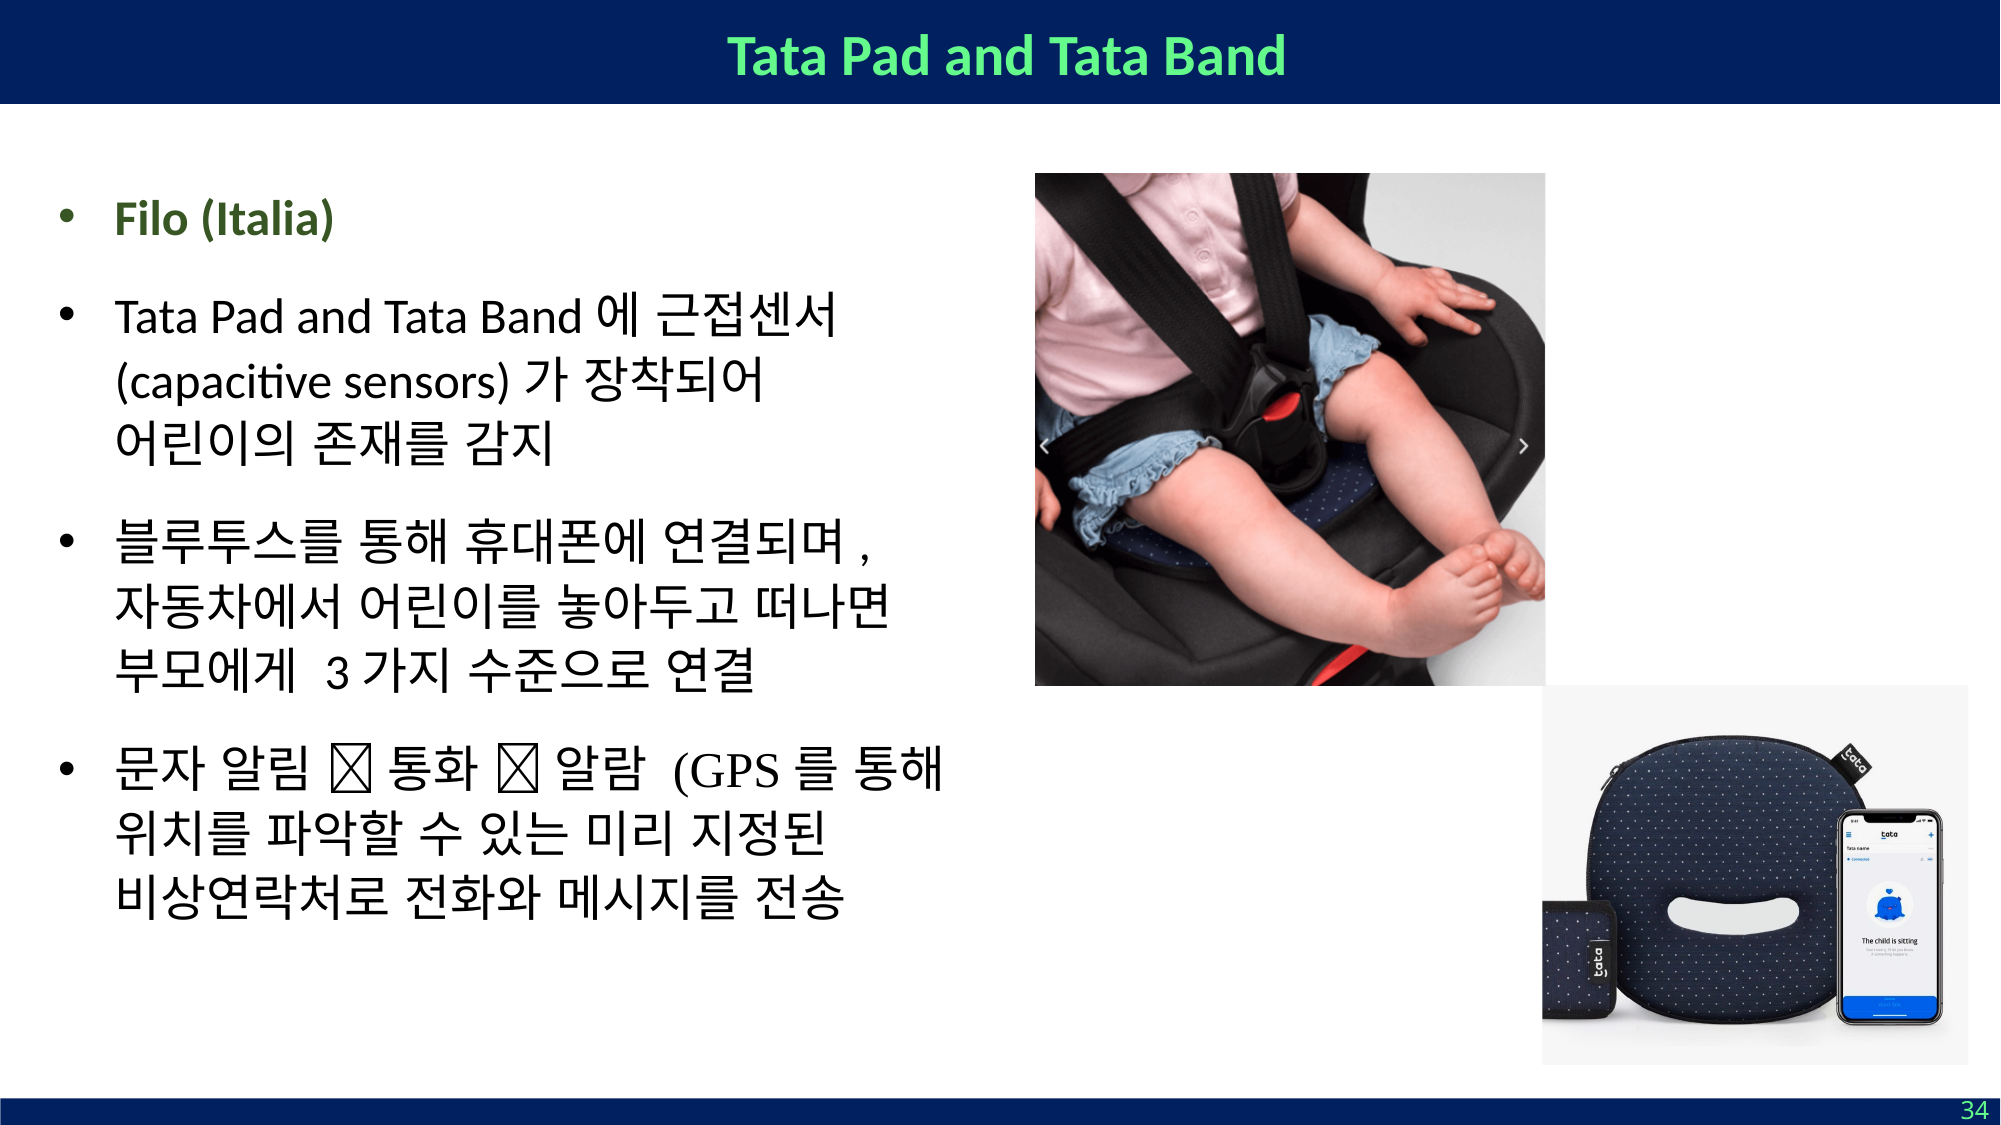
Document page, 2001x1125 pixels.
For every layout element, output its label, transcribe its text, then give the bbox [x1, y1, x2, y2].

slide_number 34 [1466, 1081, 2000, 1125]
picture [1035, 173, 1969, 1065]
title Tata Pad and Tata Band [0, 0, 2000, 104]
list Filo (Italia) Tata Pad and Tata Band에 근접센서 (capacitive sensors)가 장착되어 어린이의 존재를 감지 블루투스를 통해 휴대폰에 연결되며, 자동차에서 어린이를 놓아두고 떠나면 부모에게 3가지 수준으로 연결 문자 알림  통화  알람 (GPS를 통해 위치를 파악할 수 있는 미리 지정된 비상연락처로 전화와 메시지를 전송 [43, 173, 1000, 1013]
